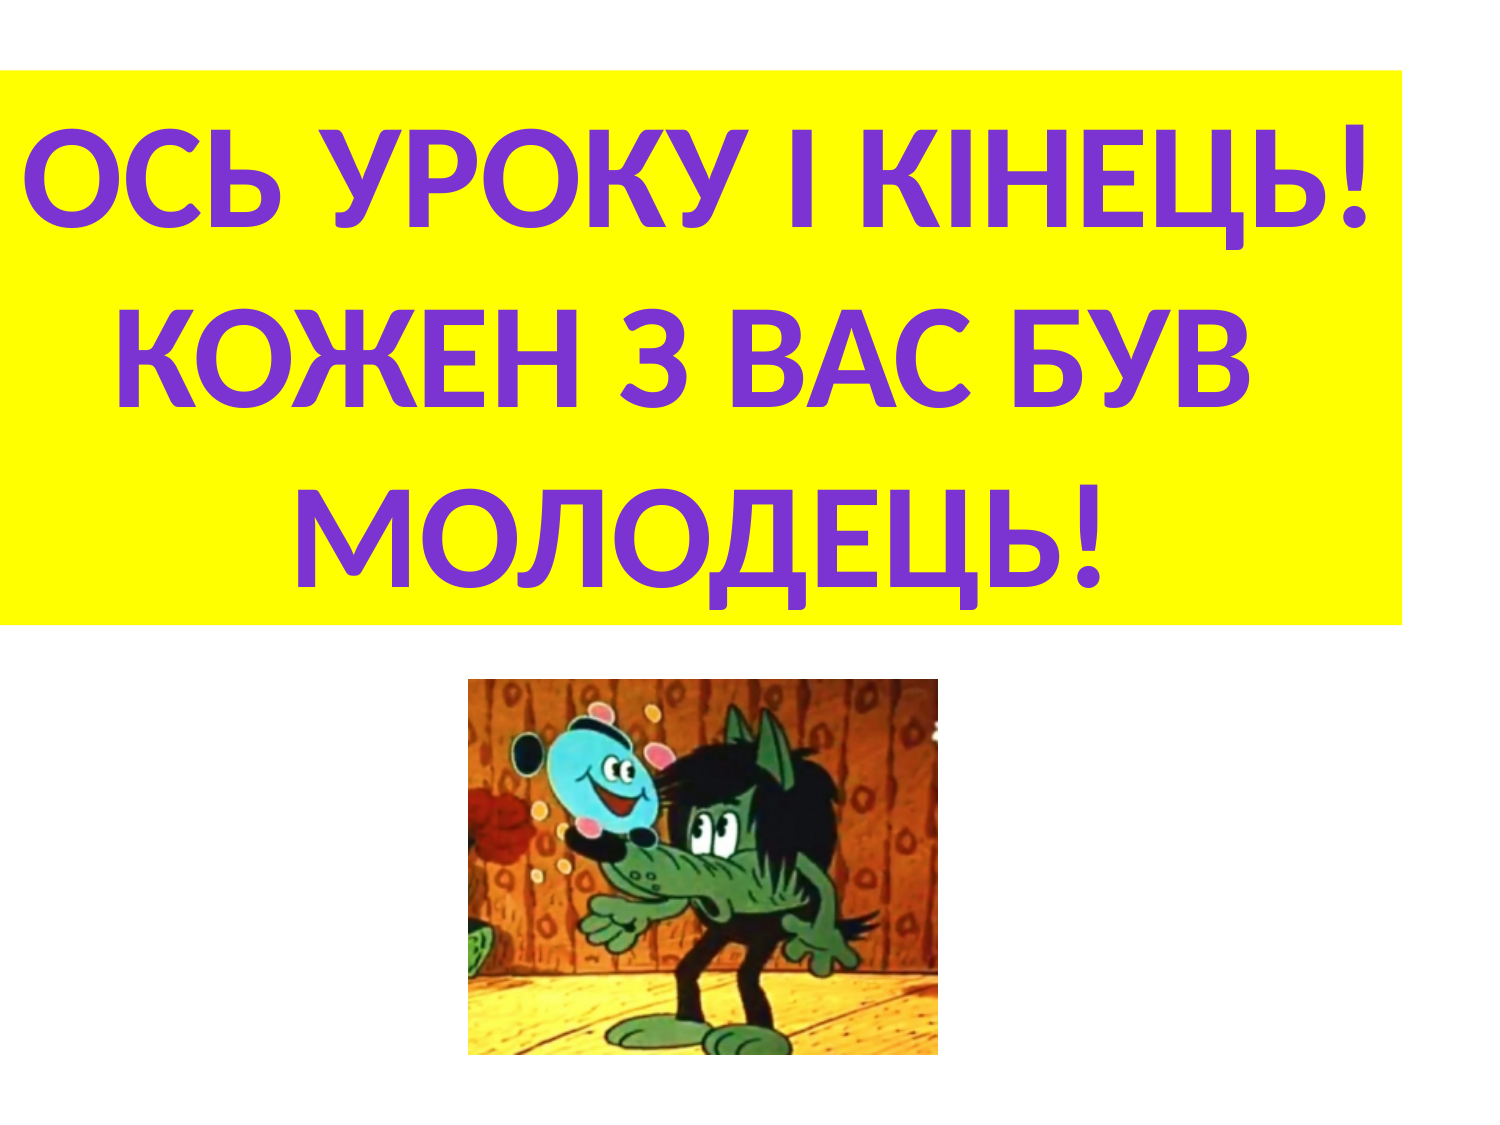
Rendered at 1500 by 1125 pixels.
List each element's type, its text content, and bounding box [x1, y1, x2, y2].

picture [468, 679, 938, 1055]
text_box Ось уроку і кінець! Кожен з вас був молодець! [0, 70, 1403, 626]
